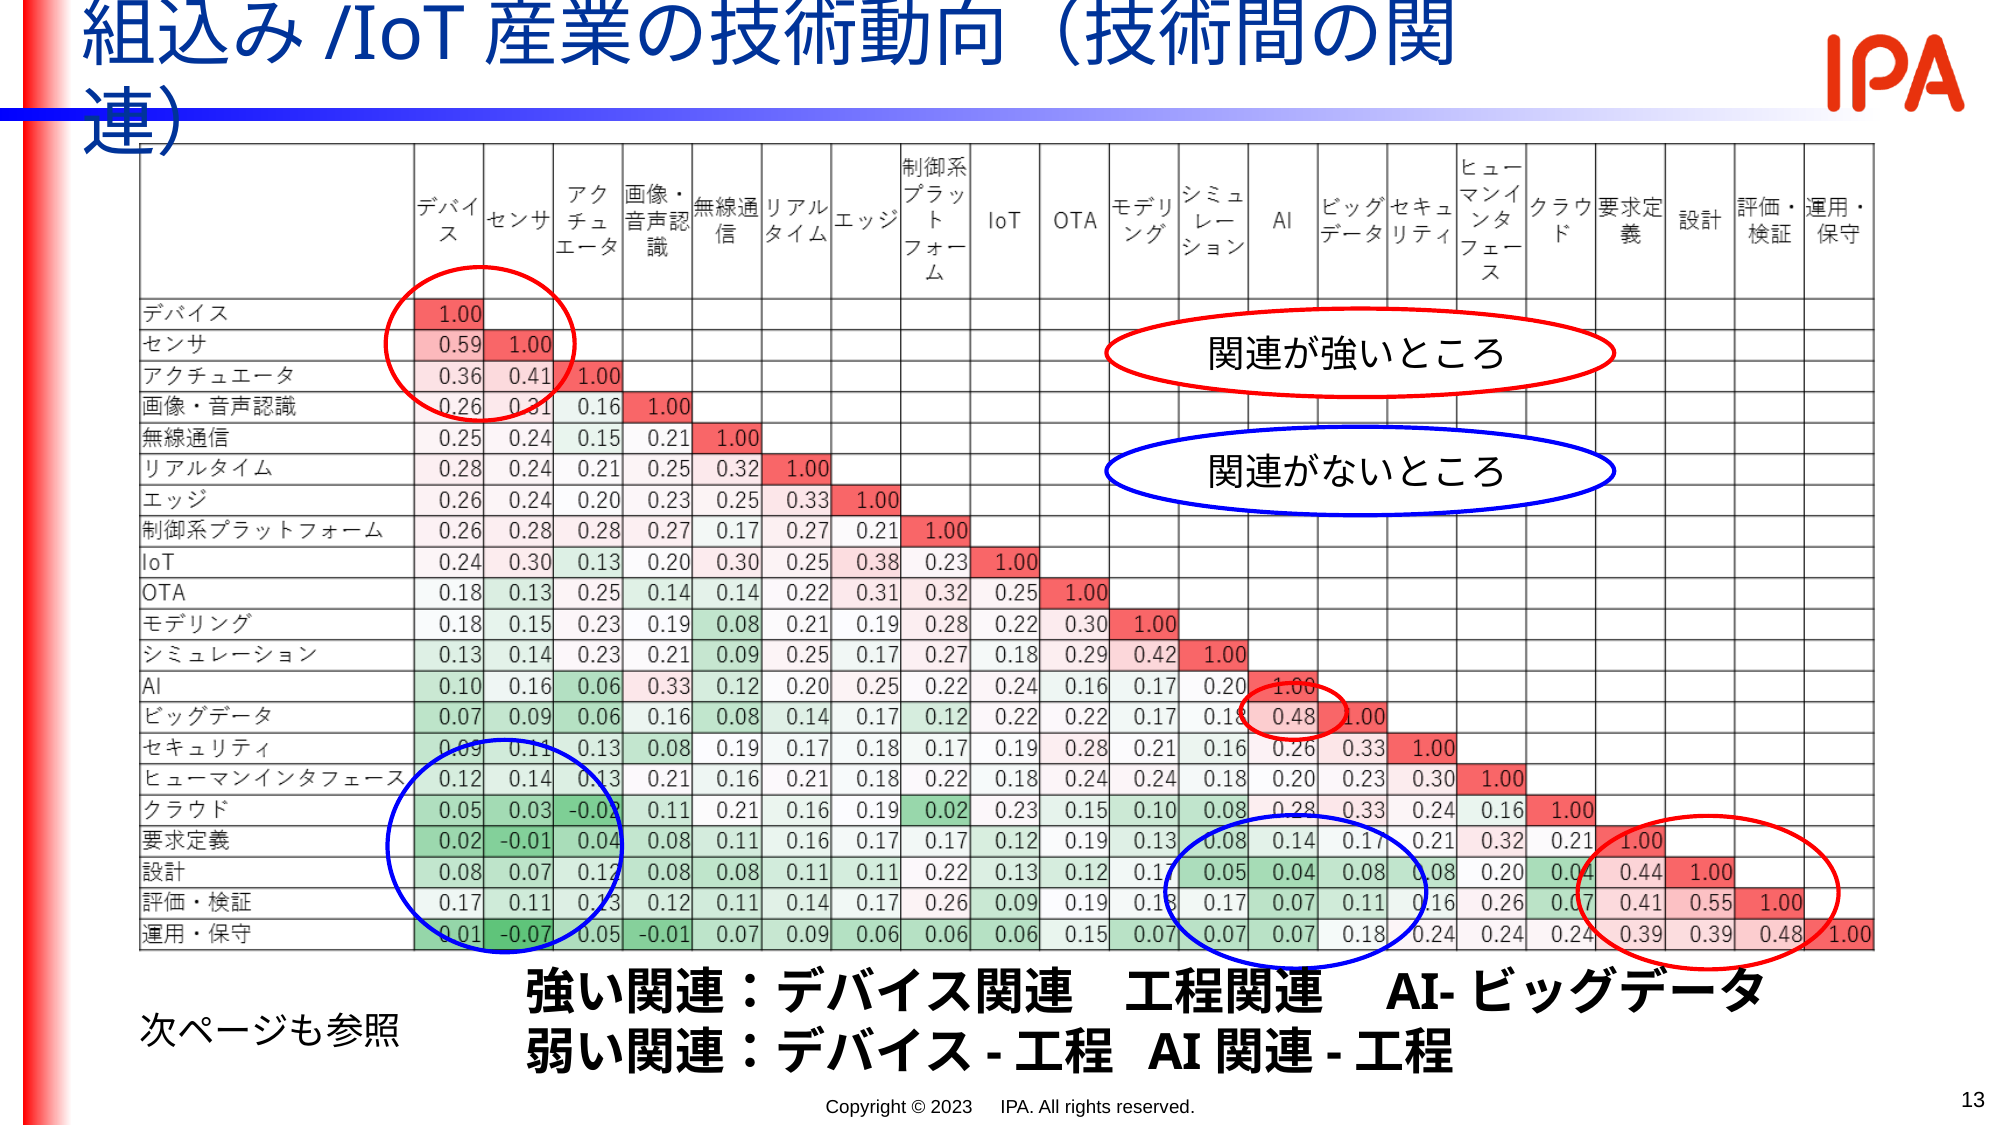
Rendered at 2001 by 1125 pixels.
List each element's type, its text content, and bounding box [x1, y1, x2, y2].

slide_number 13 [1533, 1077, 2000, 1125]
text_box 次ページも参照 [124, 999, 466, 1060]
picture [1791, 7, 1975, 138]
picture [139, 143, 1876, 963]
text_box 組込み/IoT産業の技術動向（技術間の関連） [66, 27, 1615, 123]
text_box 強い関連：デバイス関連 工程関連 AI-ビッグデータ 弱い関連：デバイス-工程 AI関連-工程 [510, 973, 1861, 1087]
